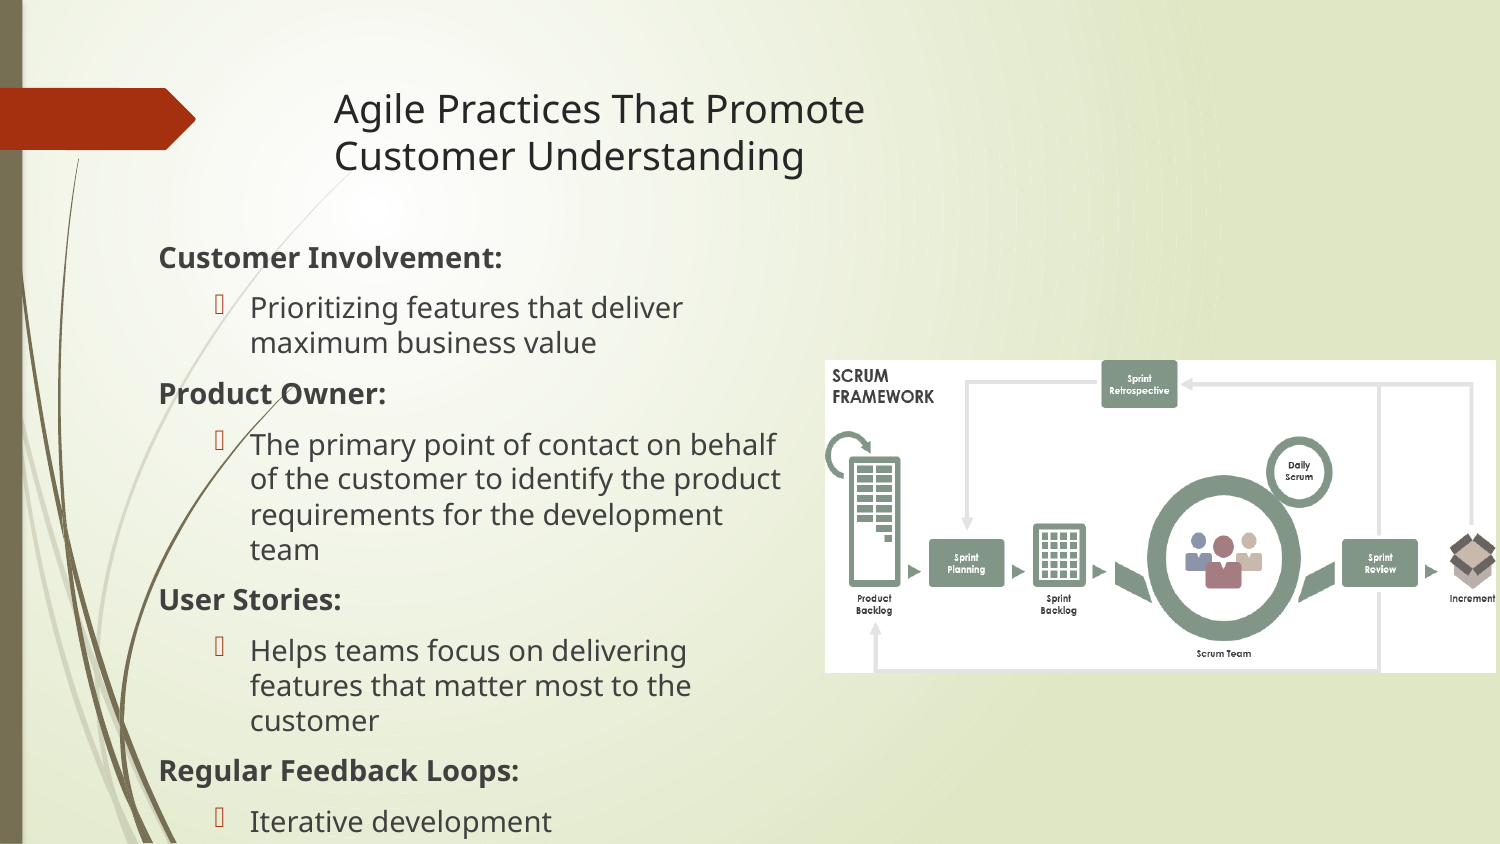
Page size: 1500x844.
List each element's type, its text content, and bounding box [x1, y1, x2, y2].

title Agile Practices That Promote Customer Understanding [319, 76, 1416, 235]
list Customer Involvement: Prioritizing features that deliver maximum business value Product Owner: The primary point of contact on behalf of the customer to identify the product requirements for the development team User Stories: Helps teams focus on delivering features that matter most to the customer Regular Feedback Loops: Iterative development Course correction based on real-time input [143, 231, 815, 767]
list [824, 360, 1497, 673]
